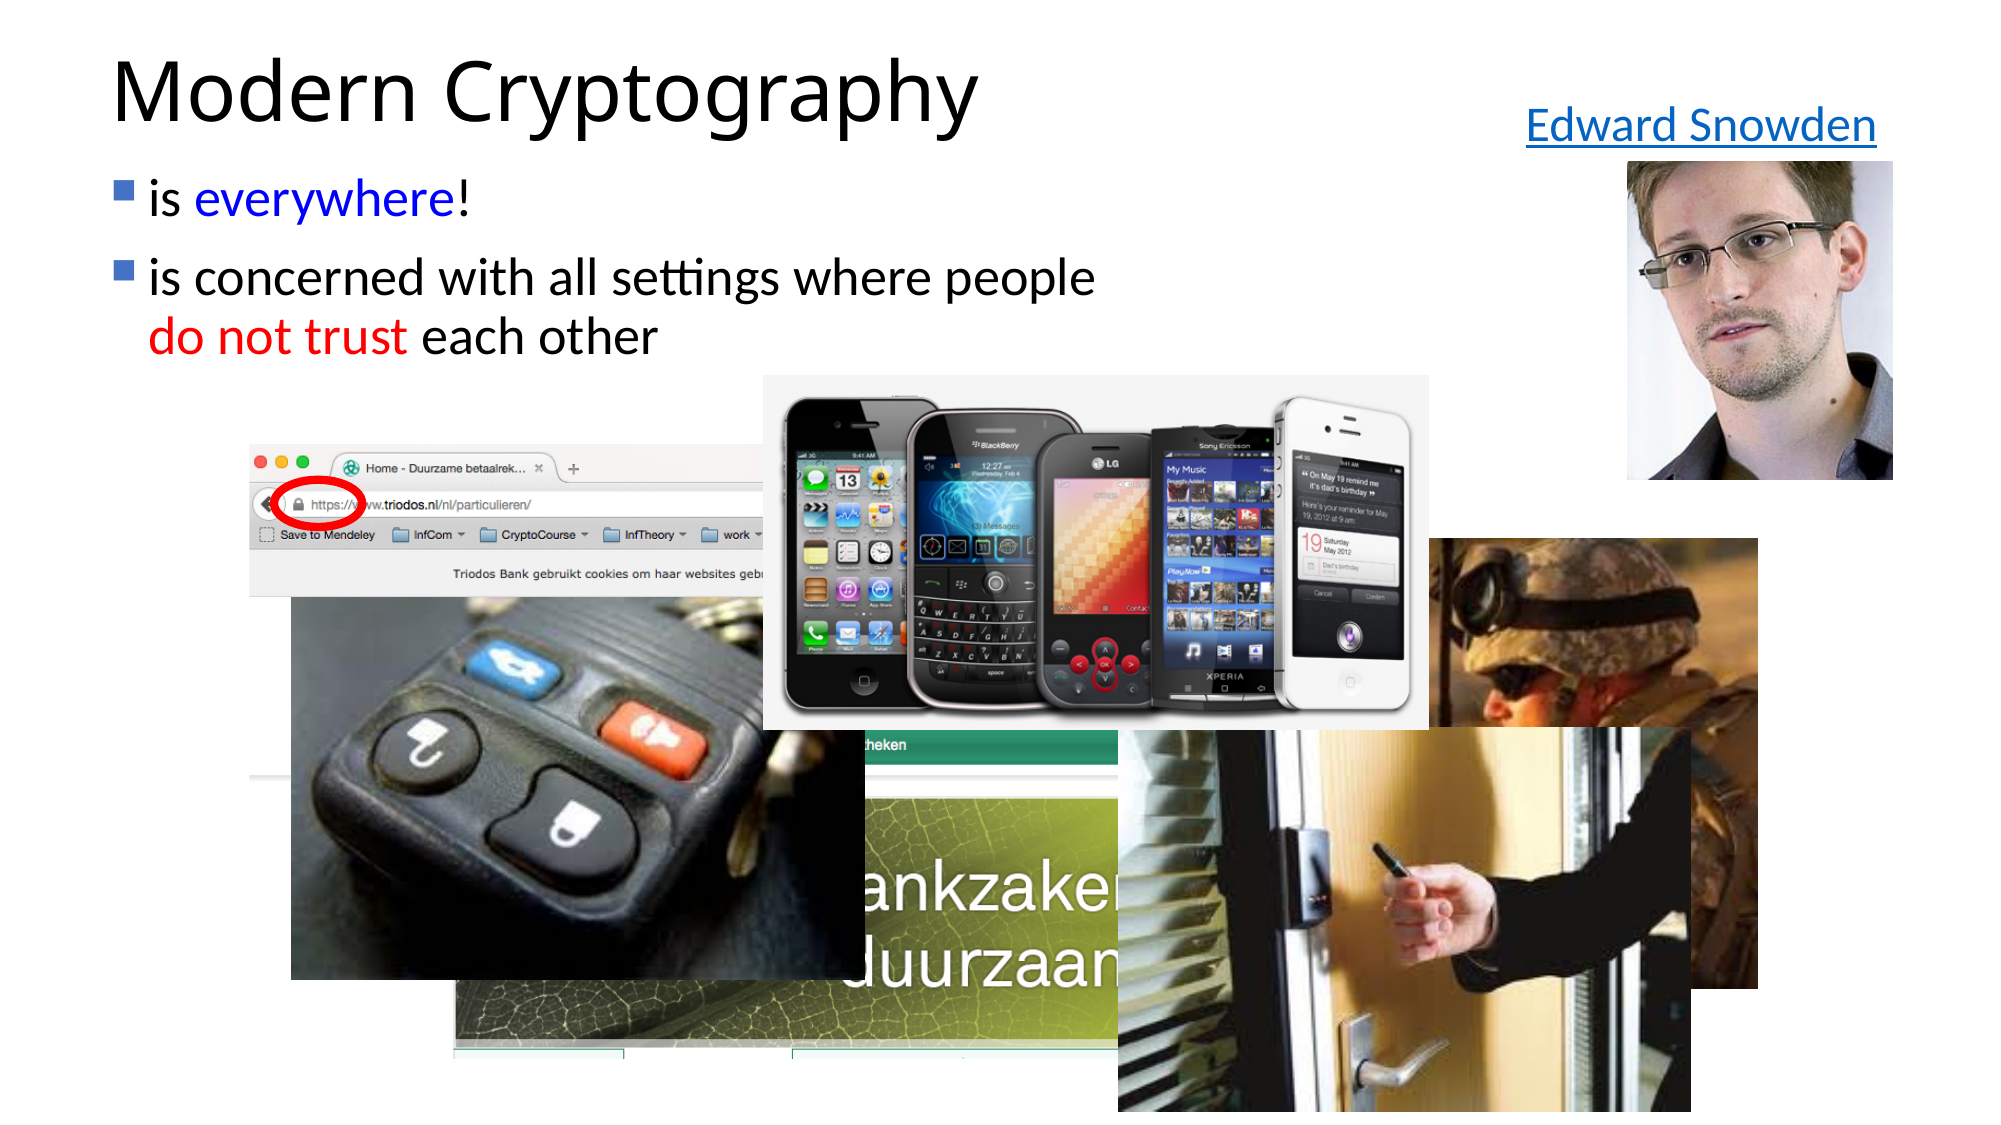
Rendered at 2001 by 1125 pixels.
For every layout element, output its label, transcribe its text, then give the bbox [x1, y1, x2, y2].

title Modern Cryptography [95, 20, 1446, 169]
picture [291, 375, 1758, 1112]
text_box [1489, 84, 1893, 480]
list is everywhere! is concerned with all settings where people do not trust each other [95, 162, 1159, 399]
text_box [249, 444, 1118, 1059]
